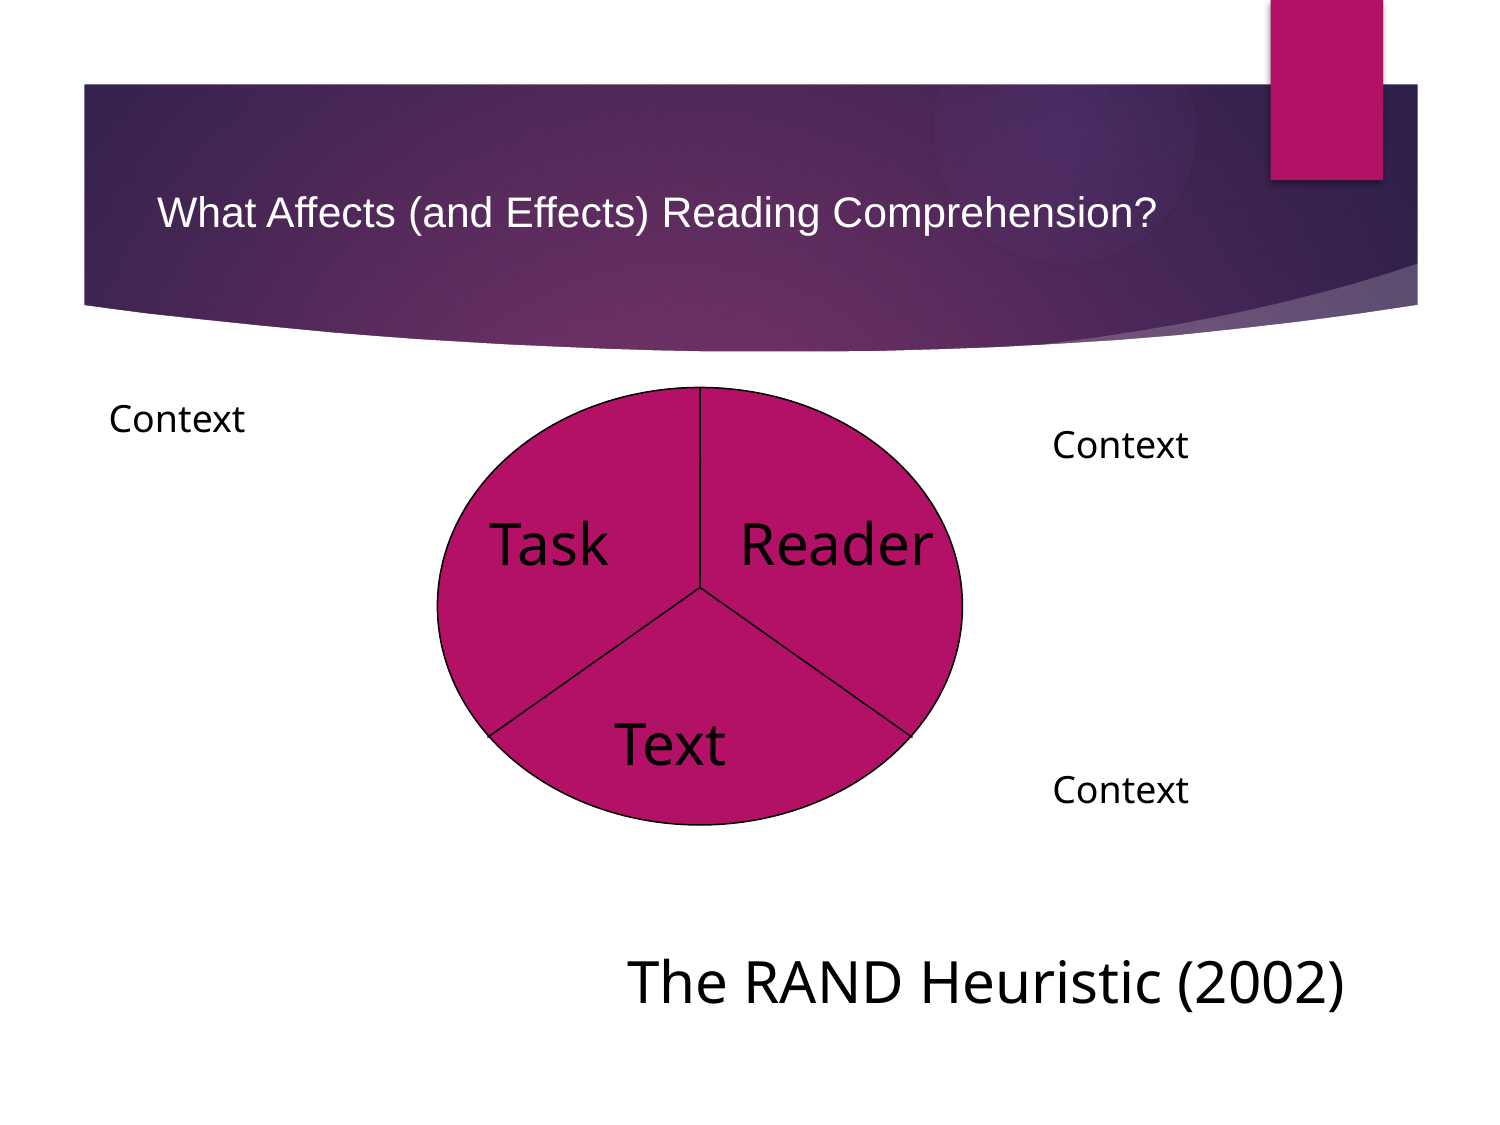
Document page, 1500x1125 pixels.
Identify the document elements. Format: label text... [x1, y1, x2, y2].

text_box Reader [725, 500, 1075, 585]
title What Affects (and Effects) Reading Comprehension? [142, 152, 1183, 269]
text_box The RAND Heuristic (2002) [612, 937, 1413, 1023]
text_box Context [1037, 413, 1475, 474]
text_box [437, 387, 963, 825]
text_box Context [1037, 759, 1450, 819]
text_box Text [600, 699, 800, 785]
text_box Context [93, 388, 457, 448]
text_box Task [474, 500, 688, 585]
